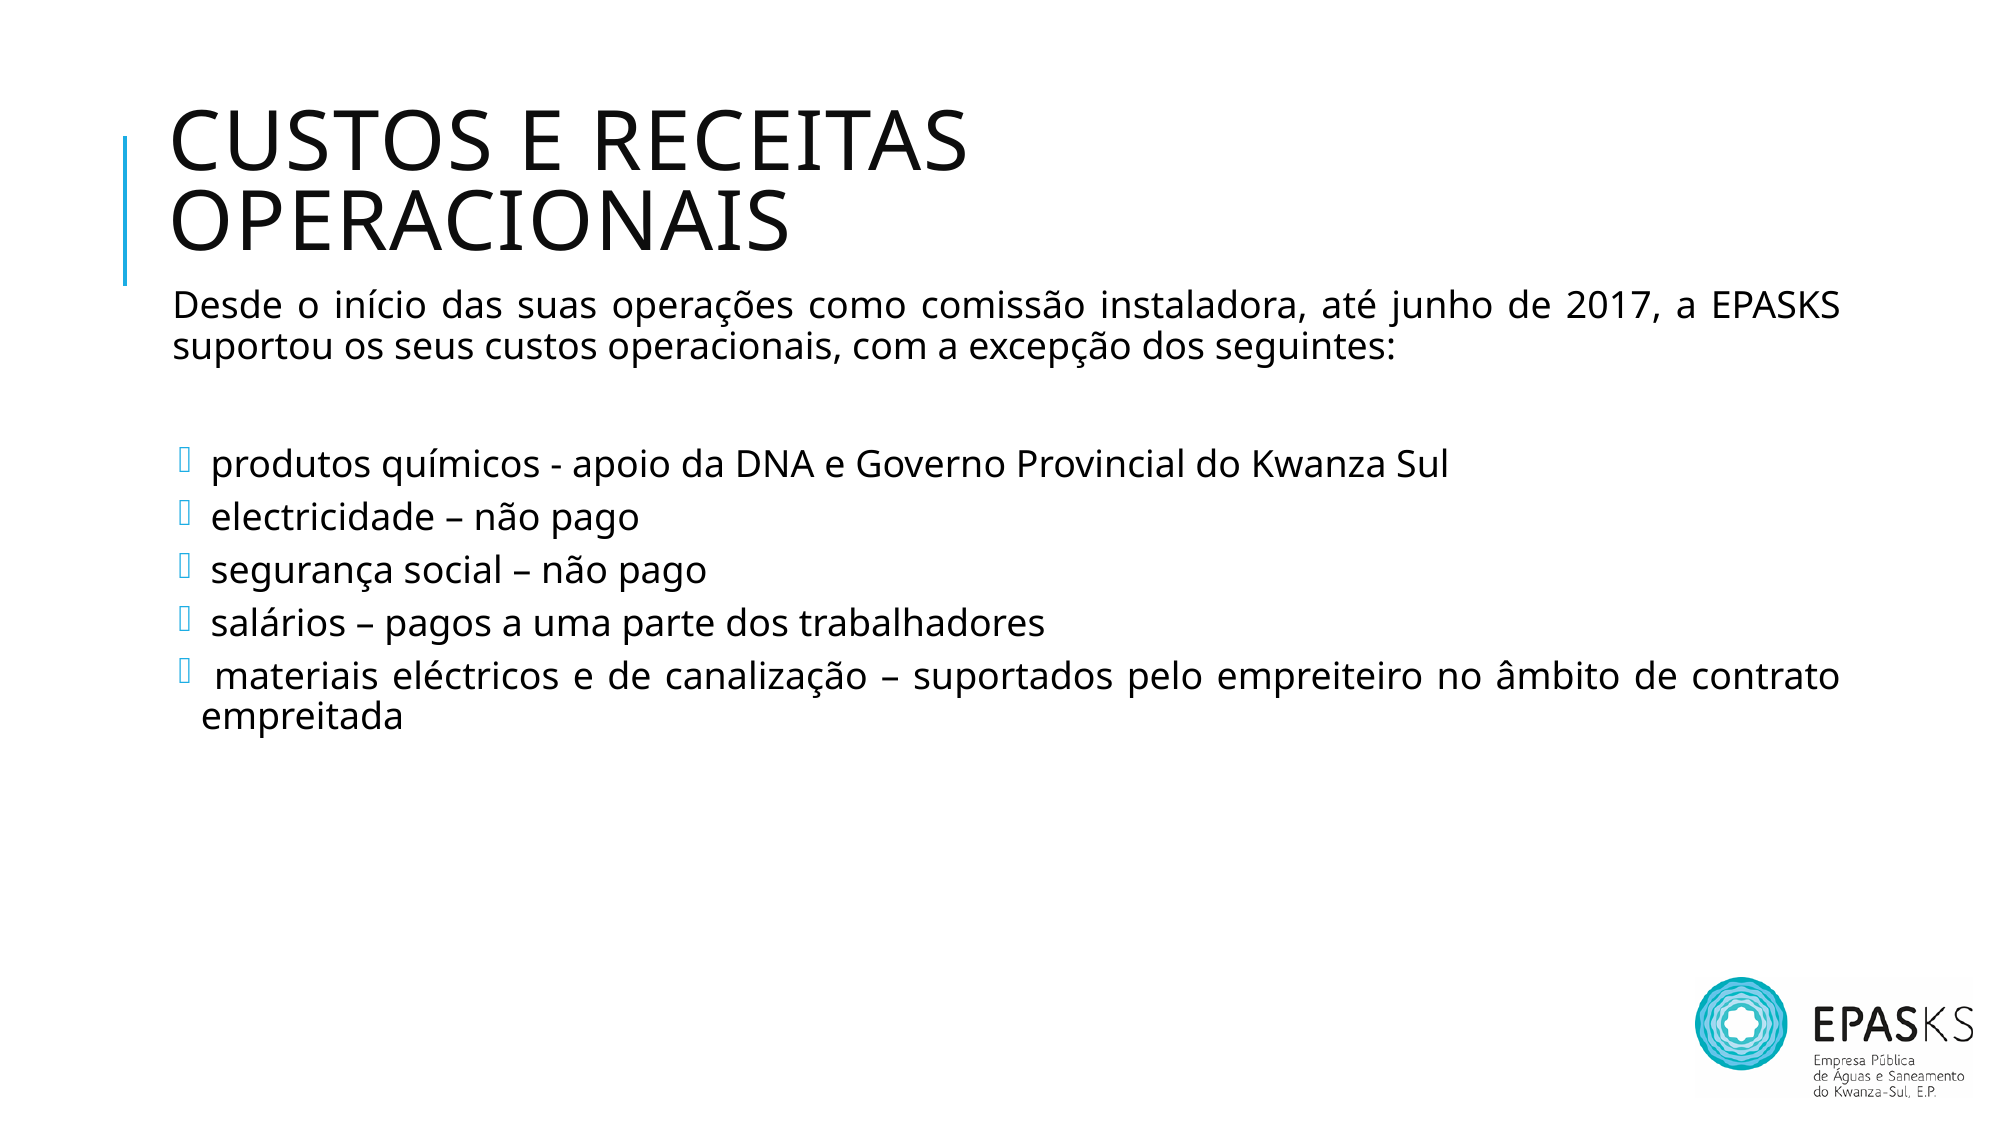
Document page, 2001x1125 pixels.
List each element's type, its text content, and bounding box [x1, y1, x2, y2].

title Custos e receitas operacionais [153, 93, 1557, 278]
list Desde o início das suas operações como comissão instaladora, até junho de 2017, a EPASKS suportou os seus custos operacionais, com a excepção dos seguintes: produtos químicos - apoio da DNA e Governo Provincial do Kwanza Sul electricidade – não pago segurança social – não pago salários – pagos a uma parte dos trabalhadores materiais eléctricos e de canalização – suportados pelo empreiteiro no âmbito de contrato empreitada [149, 278, 1850, 787]
picture [1695, 977, 1974, 1099]
